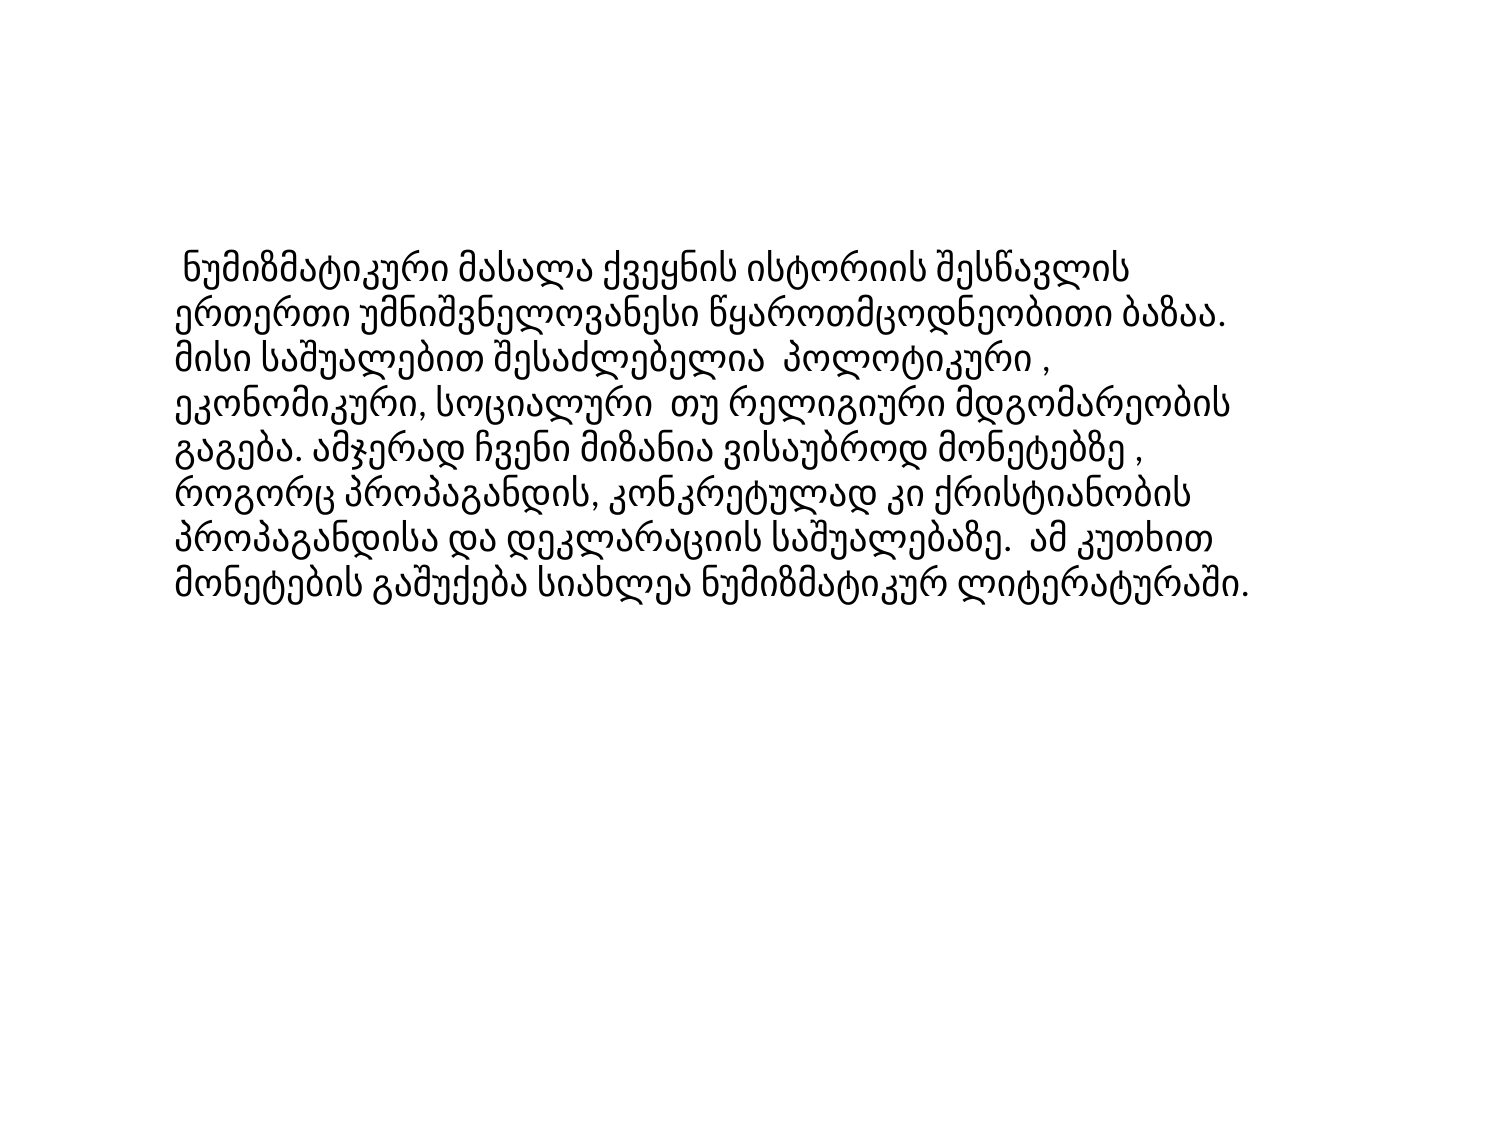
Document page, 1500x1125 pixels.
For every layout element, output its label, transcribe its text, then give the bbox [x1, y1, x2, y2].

text_box ნუმიზმატიკური მასალა ქვეყნის ისტორიის შესწავლის ერთერთი უმნიშვნელოვანესი წყაროთმცოდნეობითი ბაზაა. მისი საშუალებით შესაძლებელია პოლოტიკური , ეკონომიკური, სოციალური თუ რელიგიური მდგომარეობის გაგება. ამჯერად ჩვენი მიზანია ვისაუბროდ მონეტებზე , როგორც პროპაგანდის, კონკრეტულად კი ქრისტიანობის პროპაგანდისა და დეკლარაციის საშუალებაზე. ამ კუთხით მონეტების გაშუქება სიახლეა ნუმიზმატიკურ ლიტერატურაში. [159, 236, 1317, 612]
